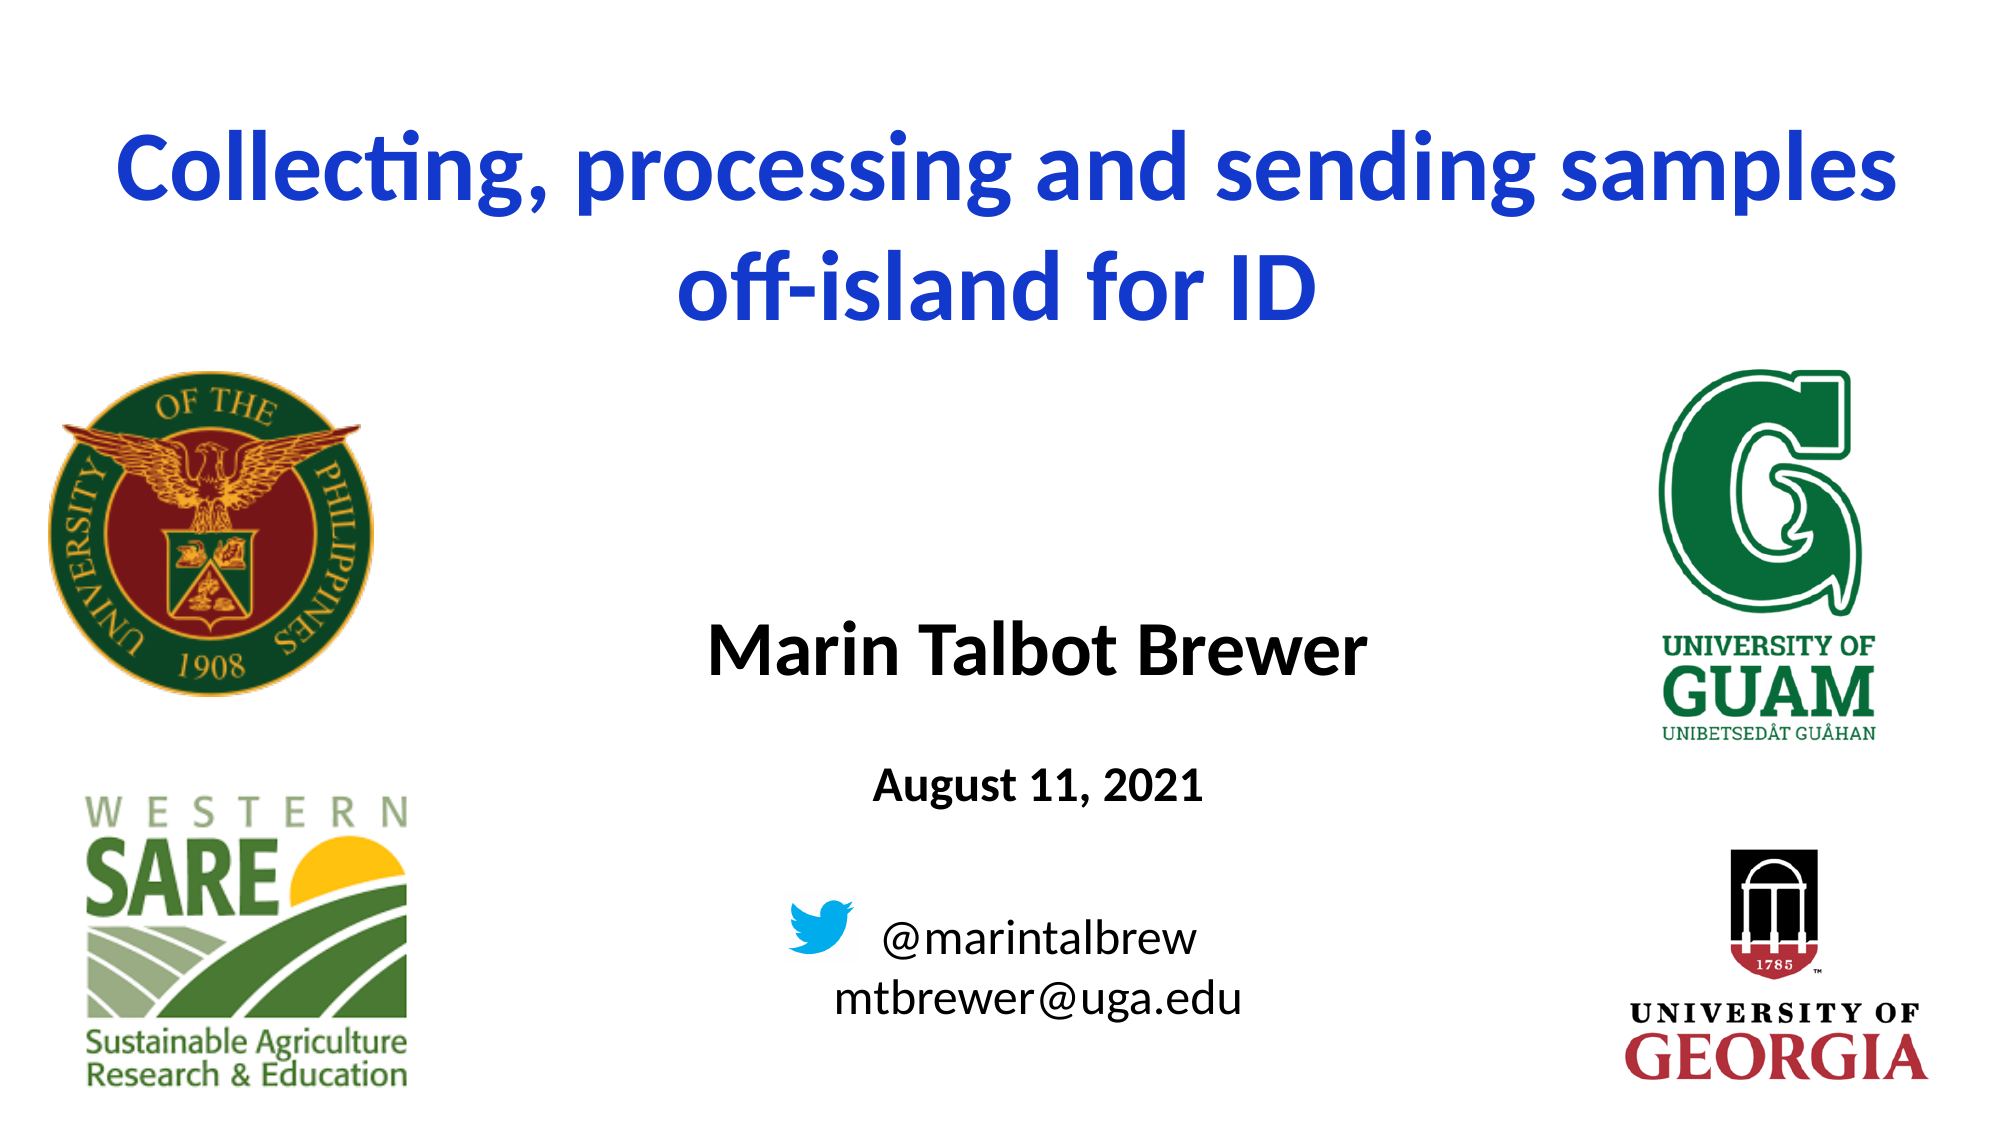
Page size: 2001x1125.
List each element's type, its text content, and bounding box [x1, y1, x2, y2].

picture [48, 371, 374, 697]
text_box Marin Talbot Brewer August 11, 2021 @marintalbrew mtbrewer@uga.edu [691, 496, 1386, 1125]
text_box Collecting, processing and sending samples off-island for ID [48, 103, 1969, 337]
picture [1533, 320, 2000, 788]
picture [48, 758, 446, 1125]
picture [784, 890, 858, 964]
picture [1600, 827, 1972, 1101]
